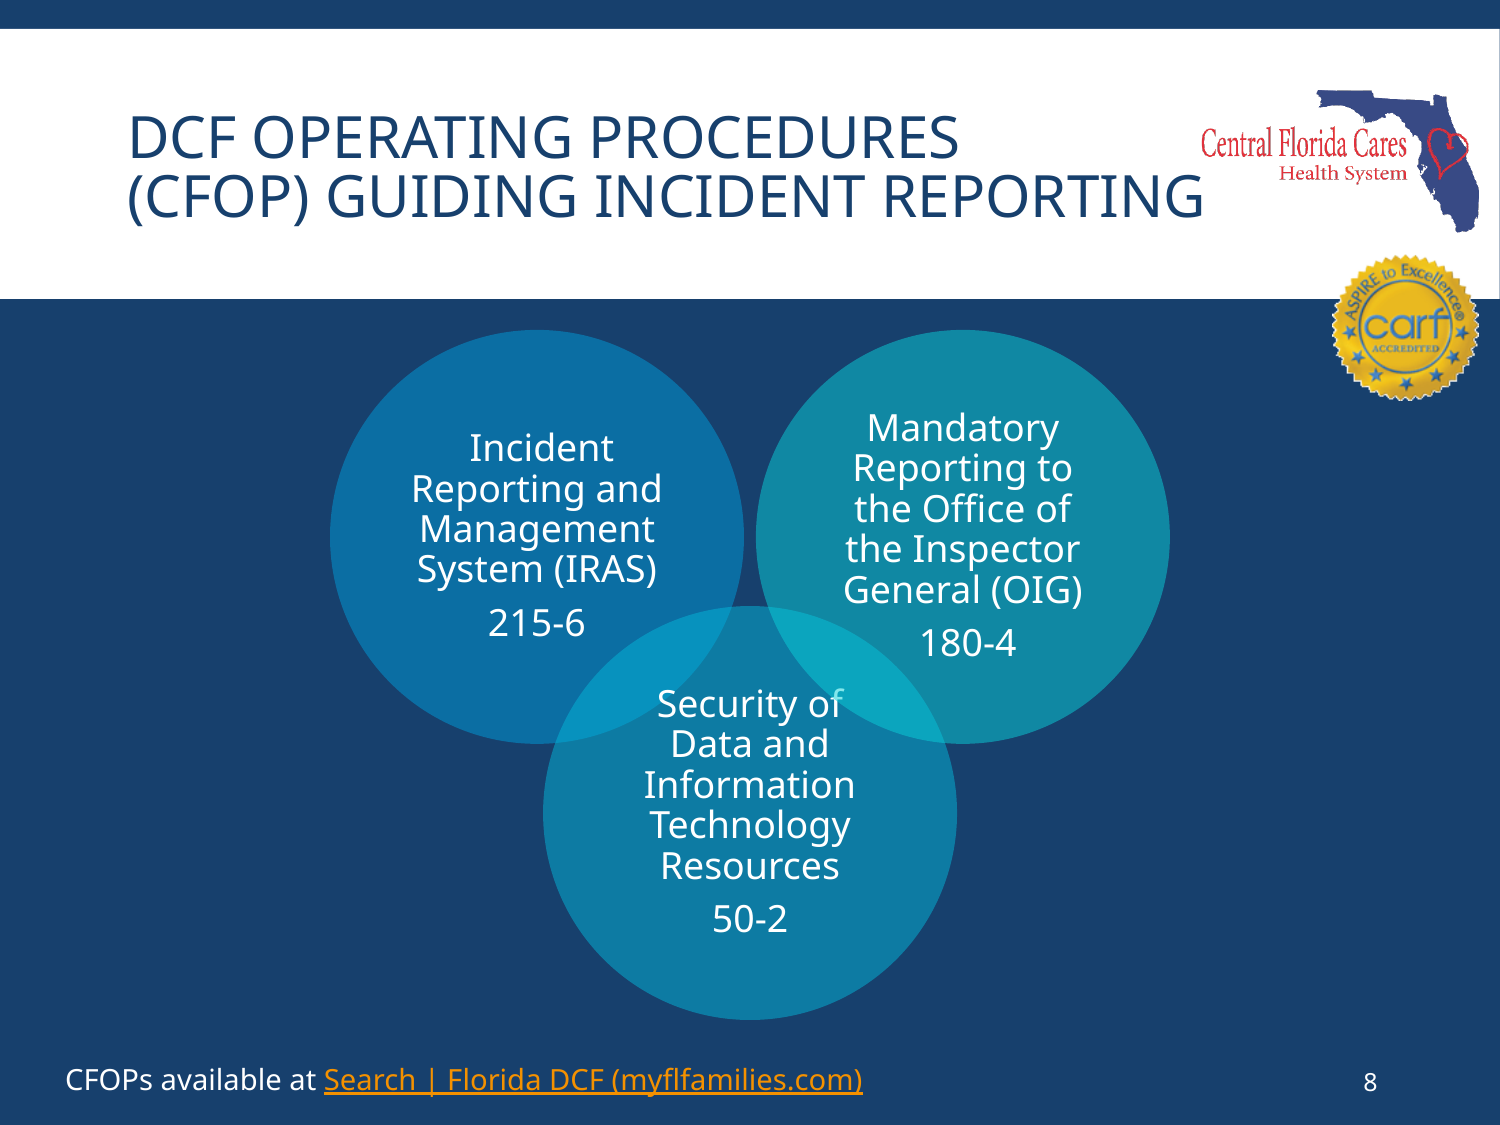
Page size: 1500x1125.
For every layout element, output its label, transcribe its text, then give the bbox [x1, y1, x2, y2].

slide_number 8 [1355, 1053, 1473, 1114]
title Dcf Operating Procedures (CFOP) guiding Incident reporting [112, 46, 1225, 295]
picture [1200, 38, 1479, 401]
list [112, 329, 1388, 1021]
text_box CFOPs available at Search | Florida DCF (myflfamilies.com) [50, 1053, 1200, 1109]
